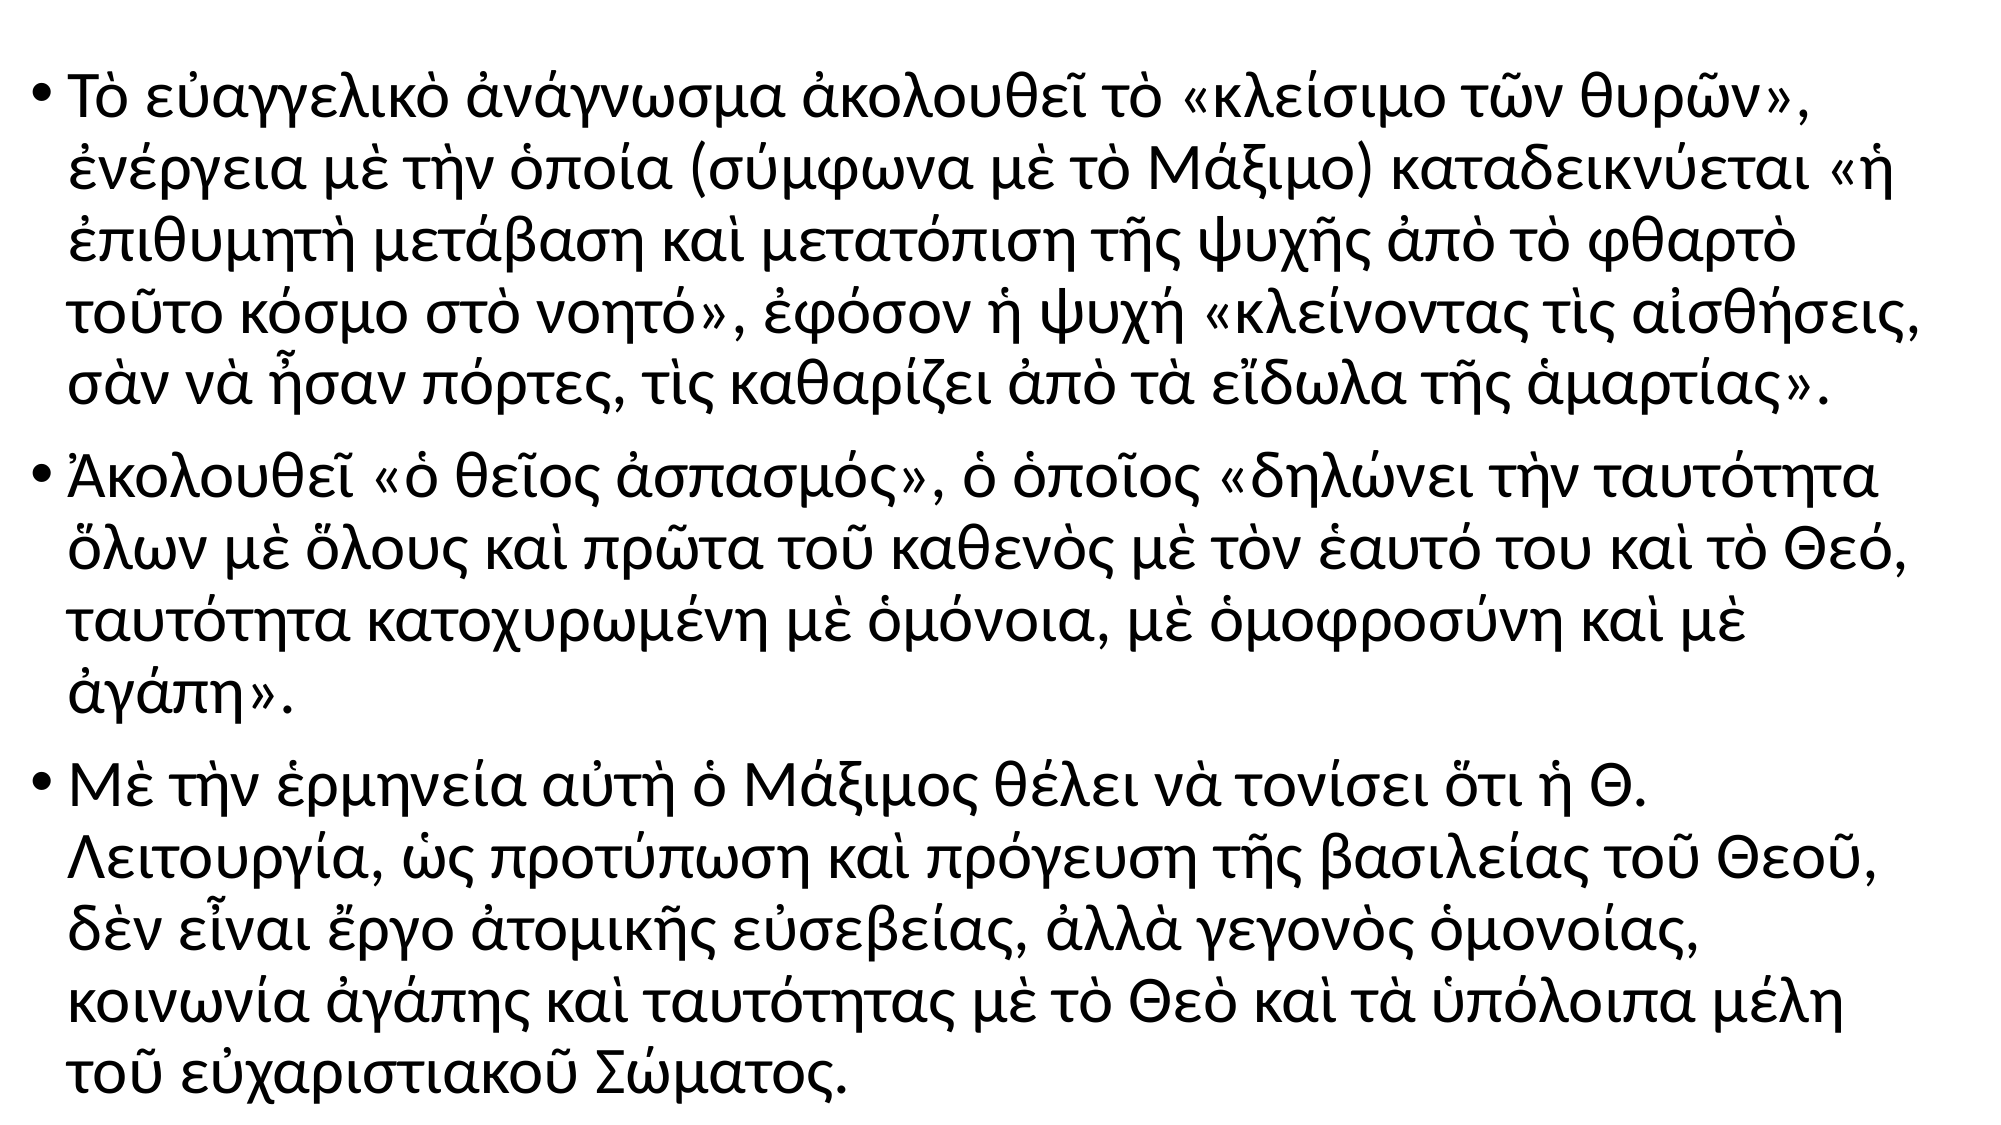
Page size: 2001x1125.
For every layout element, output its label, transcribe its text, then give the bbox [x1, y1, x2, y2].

list Τὸ εὐαγγελικὸ ἀνάγνωσμα ἀκολουθεῖ τὸ «κλείσιμο τῶν θυρῶν», ἐνέργεια μὲ τὴν ὁποία (σύμφωνα μὲ τὸ Μάξιμο) καταδεικνύεται «ἡ ἐπιθυμητὴ μετάβαση καὶ μετατόπιση τῆς ψυχῆς ἀπὸ τὸ φθαρτὸ τοῦτο κόσμο στὸ νοητό», ἐφόσον ἡ ψυχή «κλείνοντας τὶς αἰσθήσεις, σὰν νὰ ἦσαν πόρτες, τὶς καθαρίζει ἀπὸ τὰ εἴδωλα τῆς ἁμαρτίας». Ἀκολουθεῖ «ὁ θεῖος ἀσπασμός», ὁ ὁποῖος «δηλώνει τὴν ταυτότητα ὅλων μὲ ὅλους καὶ πρῶτα τοῦ καθενὸς μὲ τὸν ἑαυτό του καὶ τὸ Θεό, ταυτότητα κατοχυρωμένη μὲ ὁμόνοια, μὲ ὁμοφροσύνη καὶ μὲ ἀγάπη». Μὲ τὴν ἑρμηνεία αὐτὴ ὁ Μάξιμος θέλει νὰ τονίσει ὅτι ἡ Θ. Λειτουργία, ὡς προτύπωση καὶ πρόγευση τῆς βασιλείας τοῦ Θεοῦ, δὲν εἶναι ἔργο ἀτομικῆς εὐσεβείας, ἀλλὰ γεγονὸς ὁμονοίας, κοινωνία ἀγάπης καὶ ταυτότητας μὲ τὸ Θεὸ καὶ τὰ ὑπόλοιπα μέλη τοῦ εὐχαριστιακοῦ Σώματος. [15, 52, 1971, 1112]
